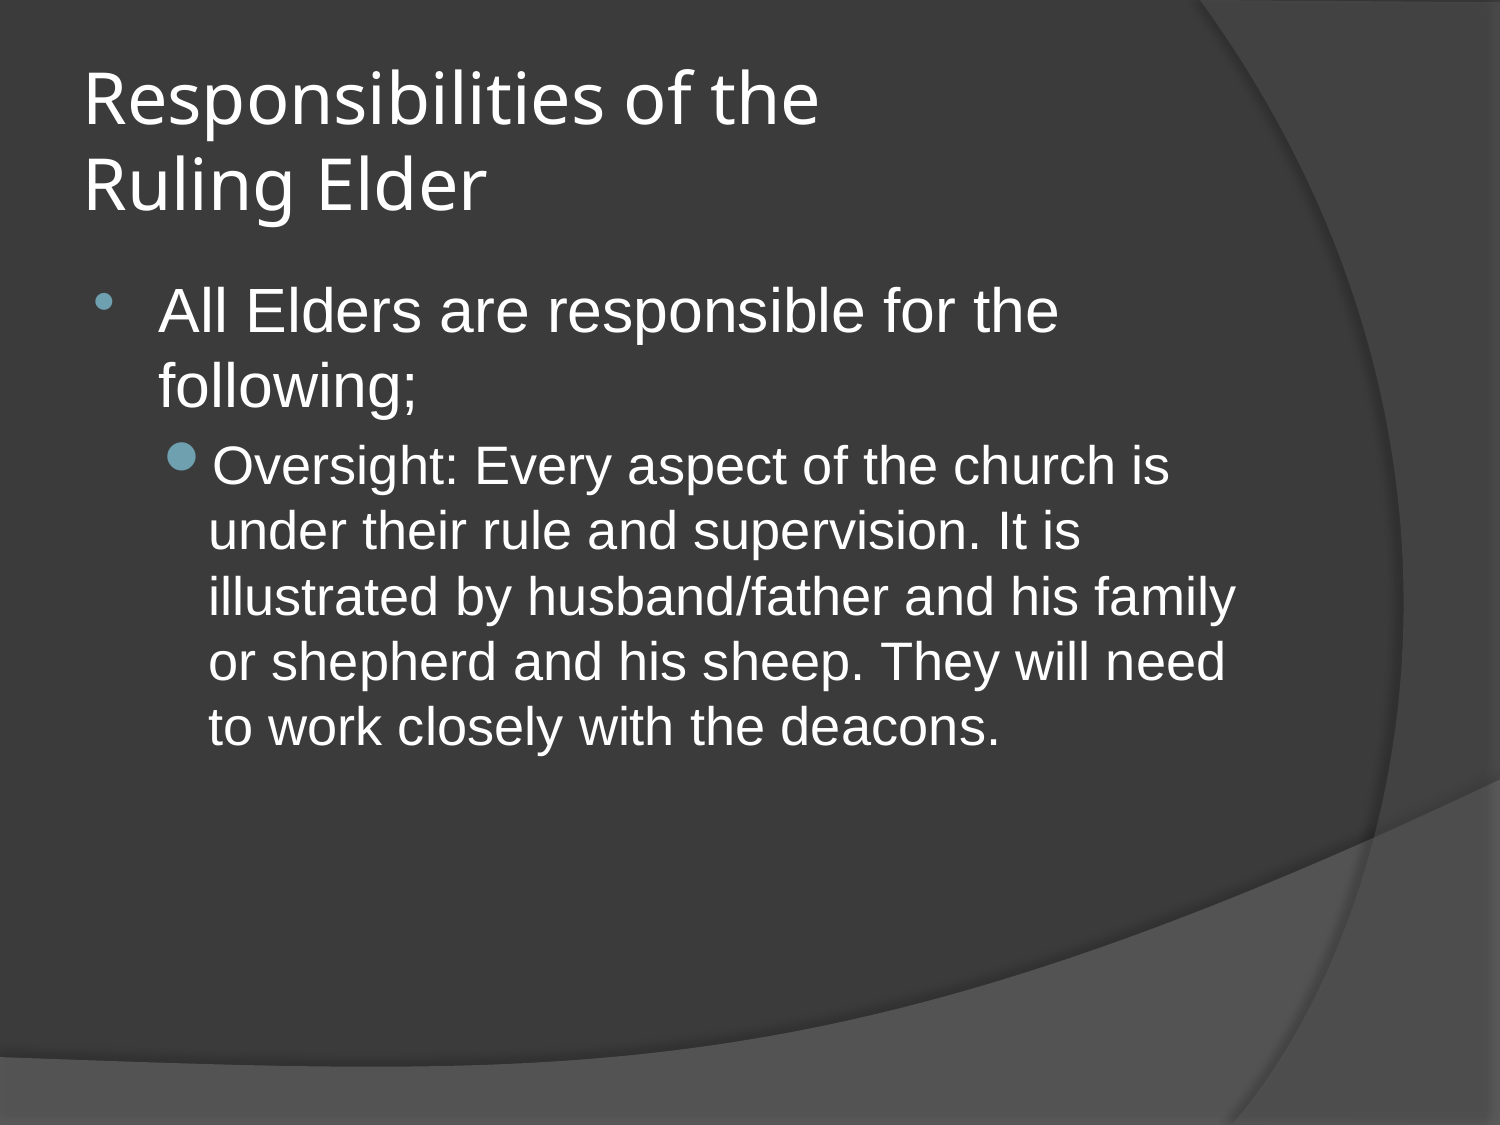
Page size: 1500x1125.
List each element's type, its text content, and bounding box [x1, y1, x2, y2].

list All Elders are responsible for the following; Oversight: Every aspect of the church is under their rule and supervision. It is illustrated by husband/father and his family or shepherd and his sheep. They will need to work closely with the deacons. [75, 262, 1300, 1005]
title Responsibilities of the Ruling Elder [75, 45, 1300, 233]
